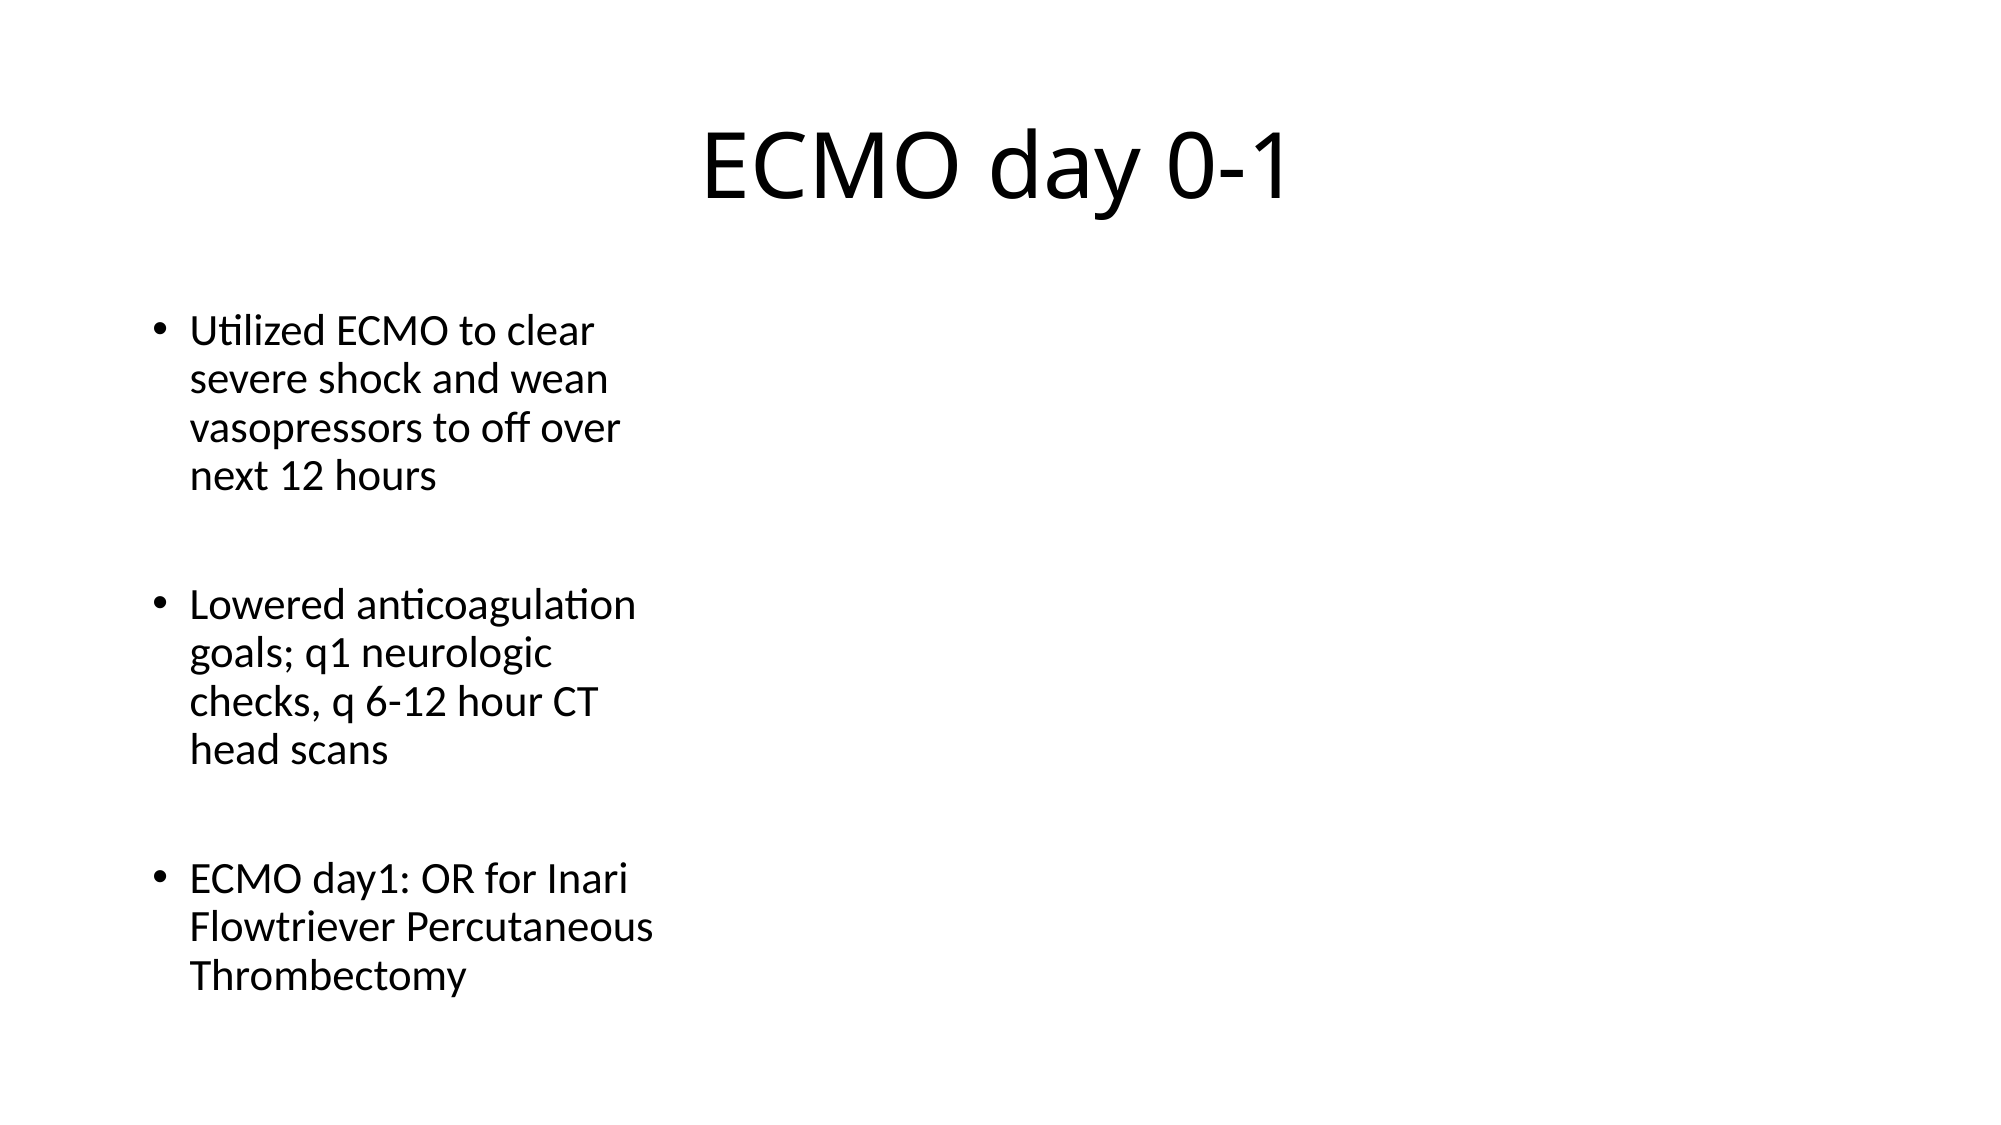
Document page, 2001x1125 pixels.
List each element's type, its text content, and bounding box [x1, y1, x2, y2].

list Utilized ECMO to clear severe shock and wean vasopressors to off over next 12 hours Lowered anticoagulation goals; q1 neurologic checks, q 6-12 hour CT head scans ECMO day1: OR for Inari Flowtriever Percutaneous Thrombectomy [137, 299, 697, 1014]
title ECMO day 0-1 [137, 59, 1863, 278]
